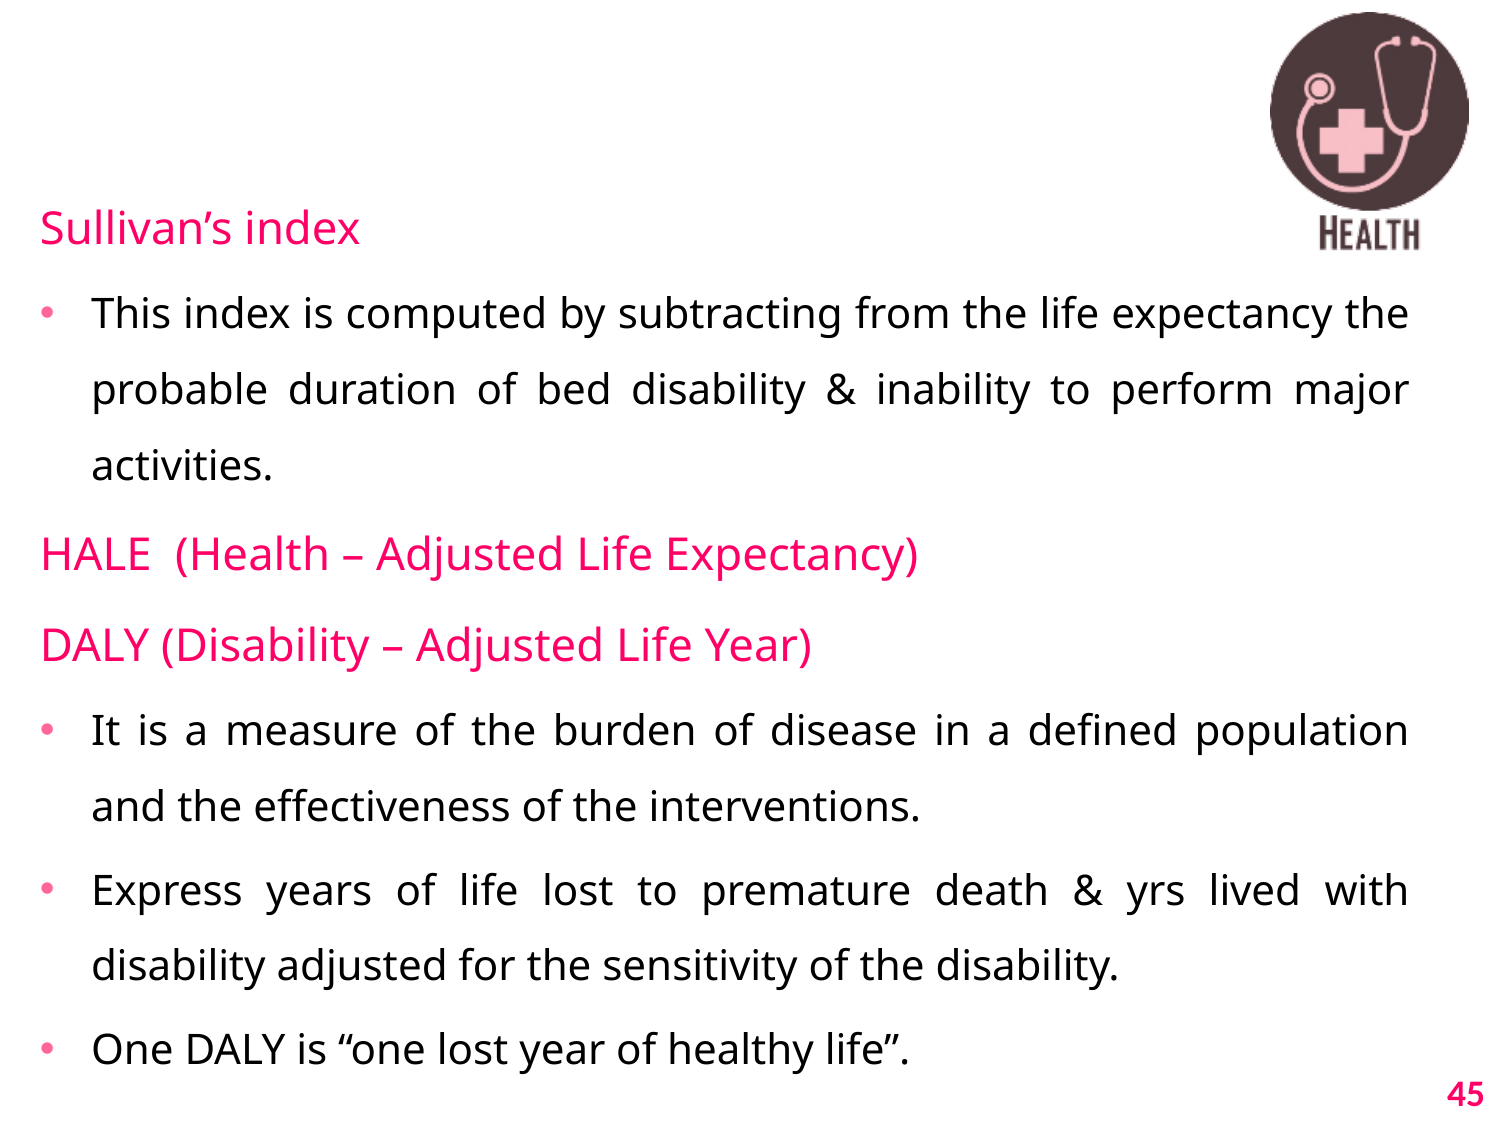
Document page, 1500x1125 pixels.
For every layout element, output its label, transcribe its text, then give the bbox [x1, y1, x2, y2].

slide_number 45 [1162, 1053, 1500, 1125]
list Sullivan’s index This index is computed by subtracting from the life expectancy the probable duration of bed disability & inability to perform major activities. HALE (Health – Adjusted Life Expectancy) DALY (Disability – Adjusted Life Year) It is a measure of the burden of disease in a defined population and the effectiveness of the interventions. Express years of life lost to premature death & yrs lived with disability adjusted for the sensitivity of the disability. One DALY is “one lost year of healthy life”. [24, 164, 1425, 1090]
picture [1270, 12, 1469, 259]
